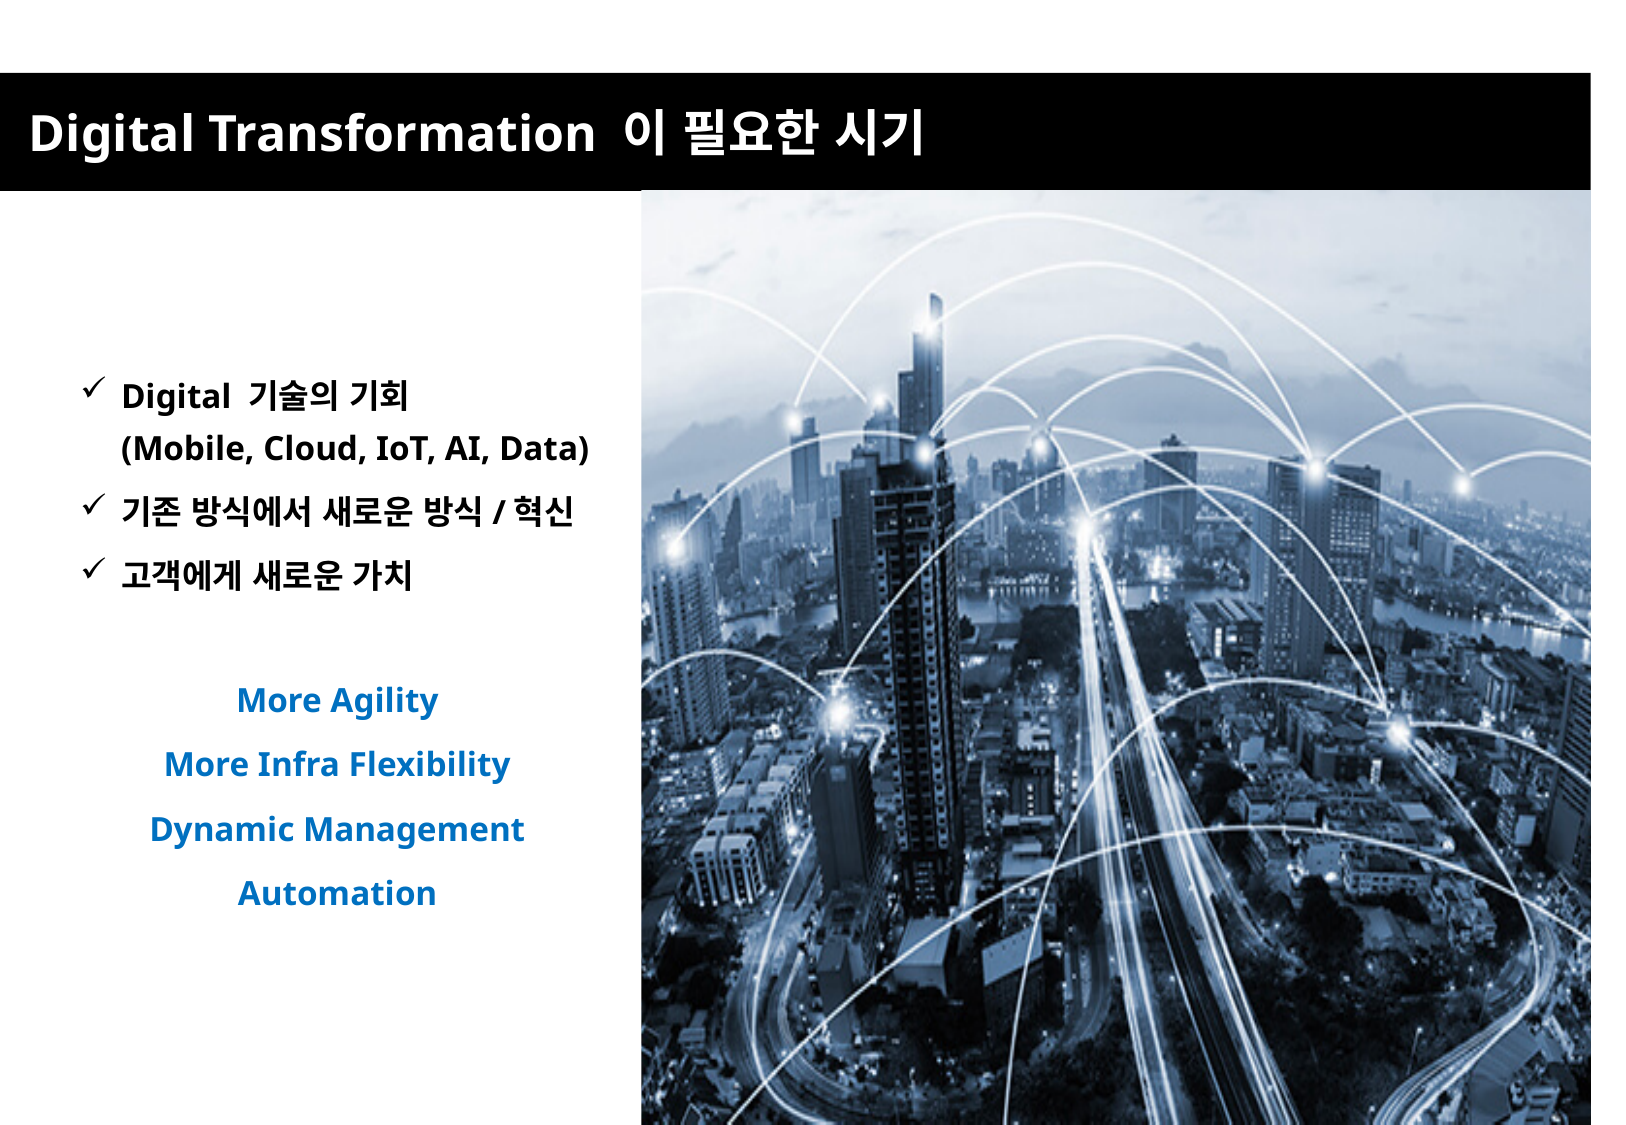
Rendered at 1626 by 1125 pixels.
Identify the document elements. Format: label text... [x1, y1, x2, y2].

text_box Digital 기술의 기회 (Mobile, Cloud, IoT, AI, Data) 기존 방식에서 새로운 방식/혁신 고객에게 새로운 가치 [65, 355, 636, 603]
text_box Digital Transformation 이 필요한 시기 [0, 72, 1591, 191]
text_box More Agility More Infra Flexibility Dynamic Management Automation [65, 659, 610, 920]
picture [641, 190, 1591, 1125]
